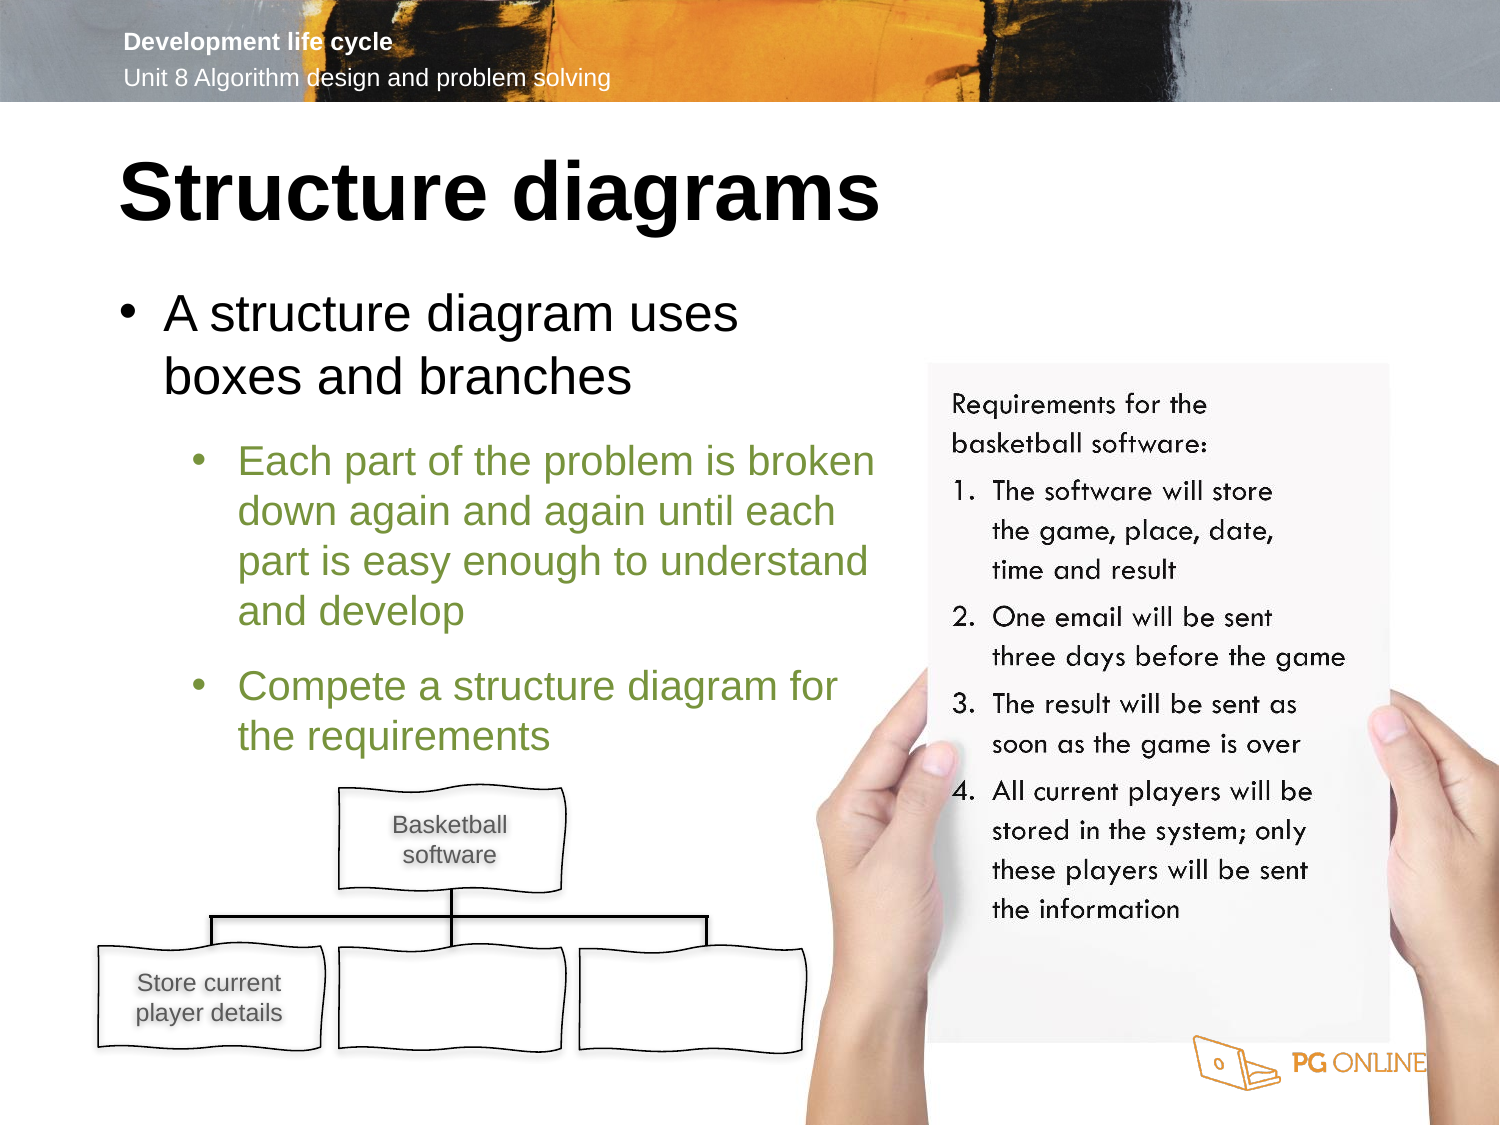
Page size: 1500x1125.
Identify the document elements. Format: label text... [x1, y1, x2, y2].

list Structure diagrams [118, 148, 1401, 259]
list A structure diagram uses boxes and branches Each part of the problem is broken down again and again until each part is easy enough to understand and develop Compete a structure diagram for the requirements [118, 279, 727, 786]
picture [0, 0, 1500, 102]
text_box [97, 787, 803, 1051]
picture [732, 252, 1500, 1125]
